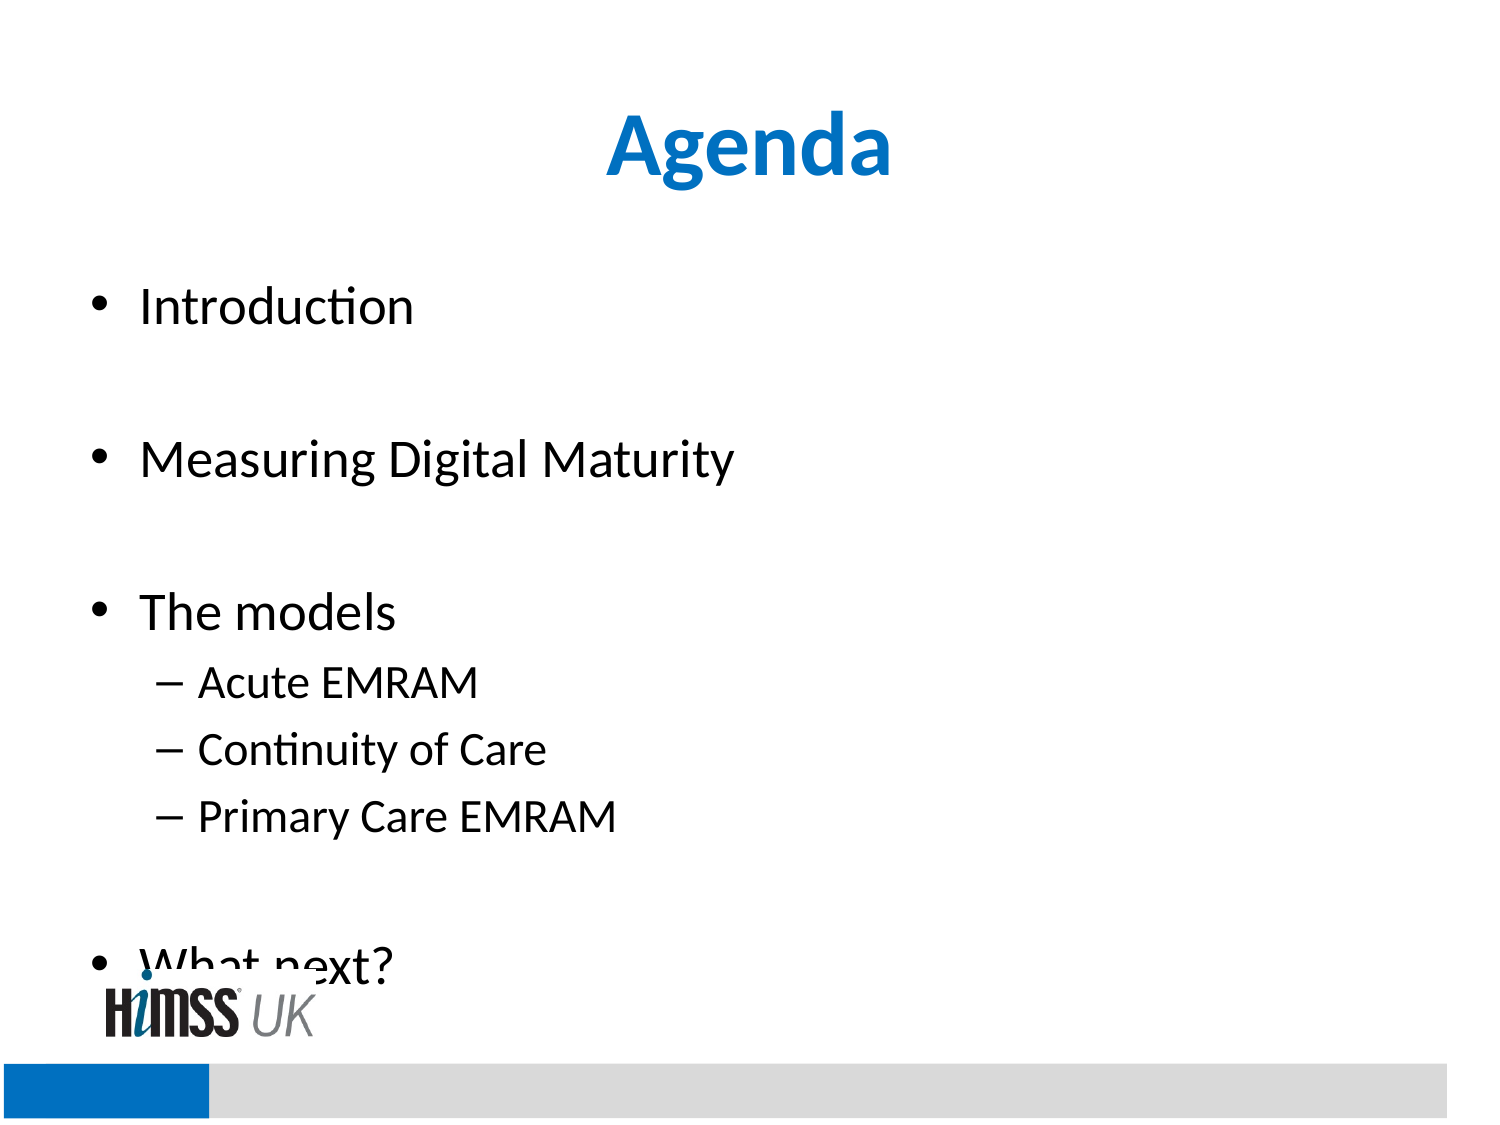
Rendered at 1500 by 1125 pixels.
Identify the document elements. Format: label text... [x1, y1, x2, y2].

list Introduction Measuring Digital Maturity The models Acute EMRAM Continuity of Care Primary Care EMRAM What next? [75, 262, 1425, 967]
title Agenda [75, 45, 1425, 233]
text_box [3, 968, 1448, 1119]
